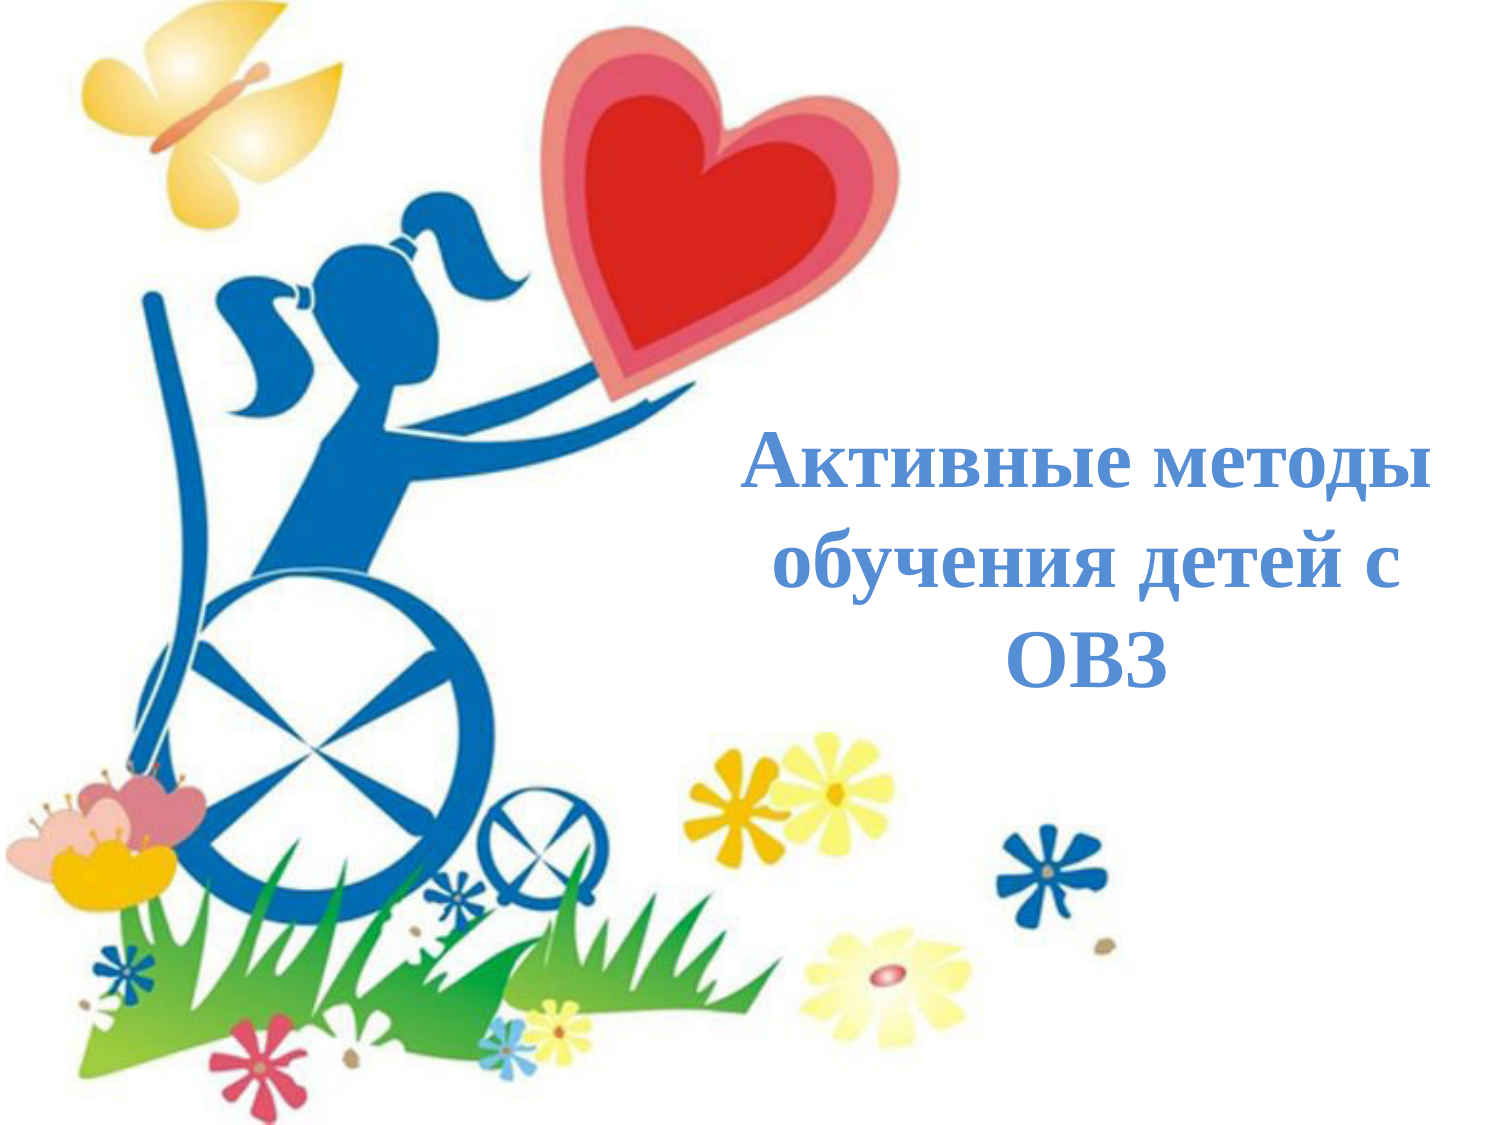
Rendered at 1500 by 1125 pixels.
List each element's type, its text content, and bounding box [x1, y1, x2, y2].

picture [0, 0, 1235, 1125]
text_box Активные методы обучения детей с ОВЗ [1237, 397, 1500, 712]
